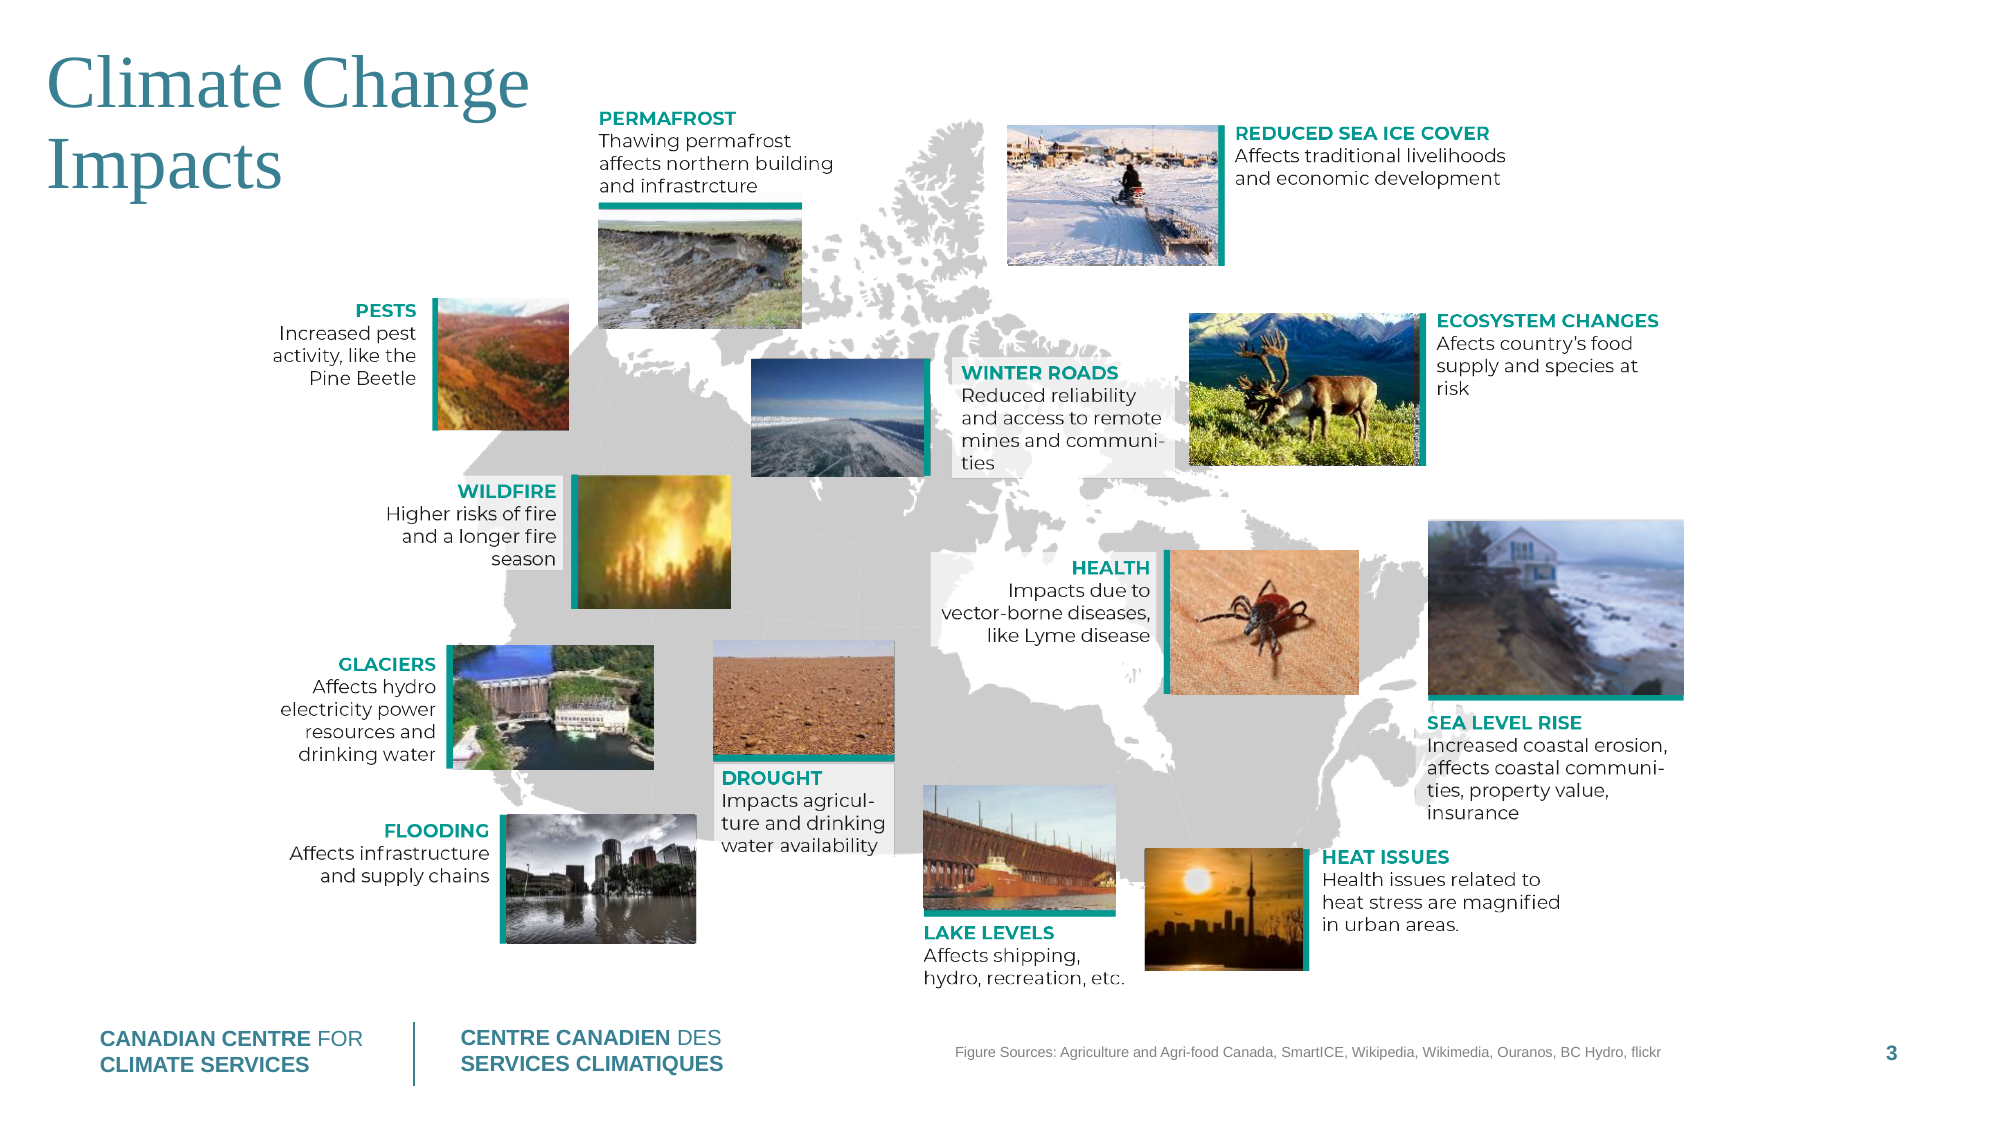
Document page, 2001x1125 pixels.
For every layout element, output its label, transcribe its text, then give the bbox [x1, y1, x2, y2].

slide_number 3 [1723, 1032, 1913, 1093]
text_box Climate Change Impacts [31, 35, 554, 253]
text_box Figure Sources: Agriculture and Agri-food Canada, SmartICE, Wikipedia, Wikimedia, Ouranos, BC Hydro, flickr [940, 1035, 1818, 1068]
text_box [254, 108, 1684, 1012]
